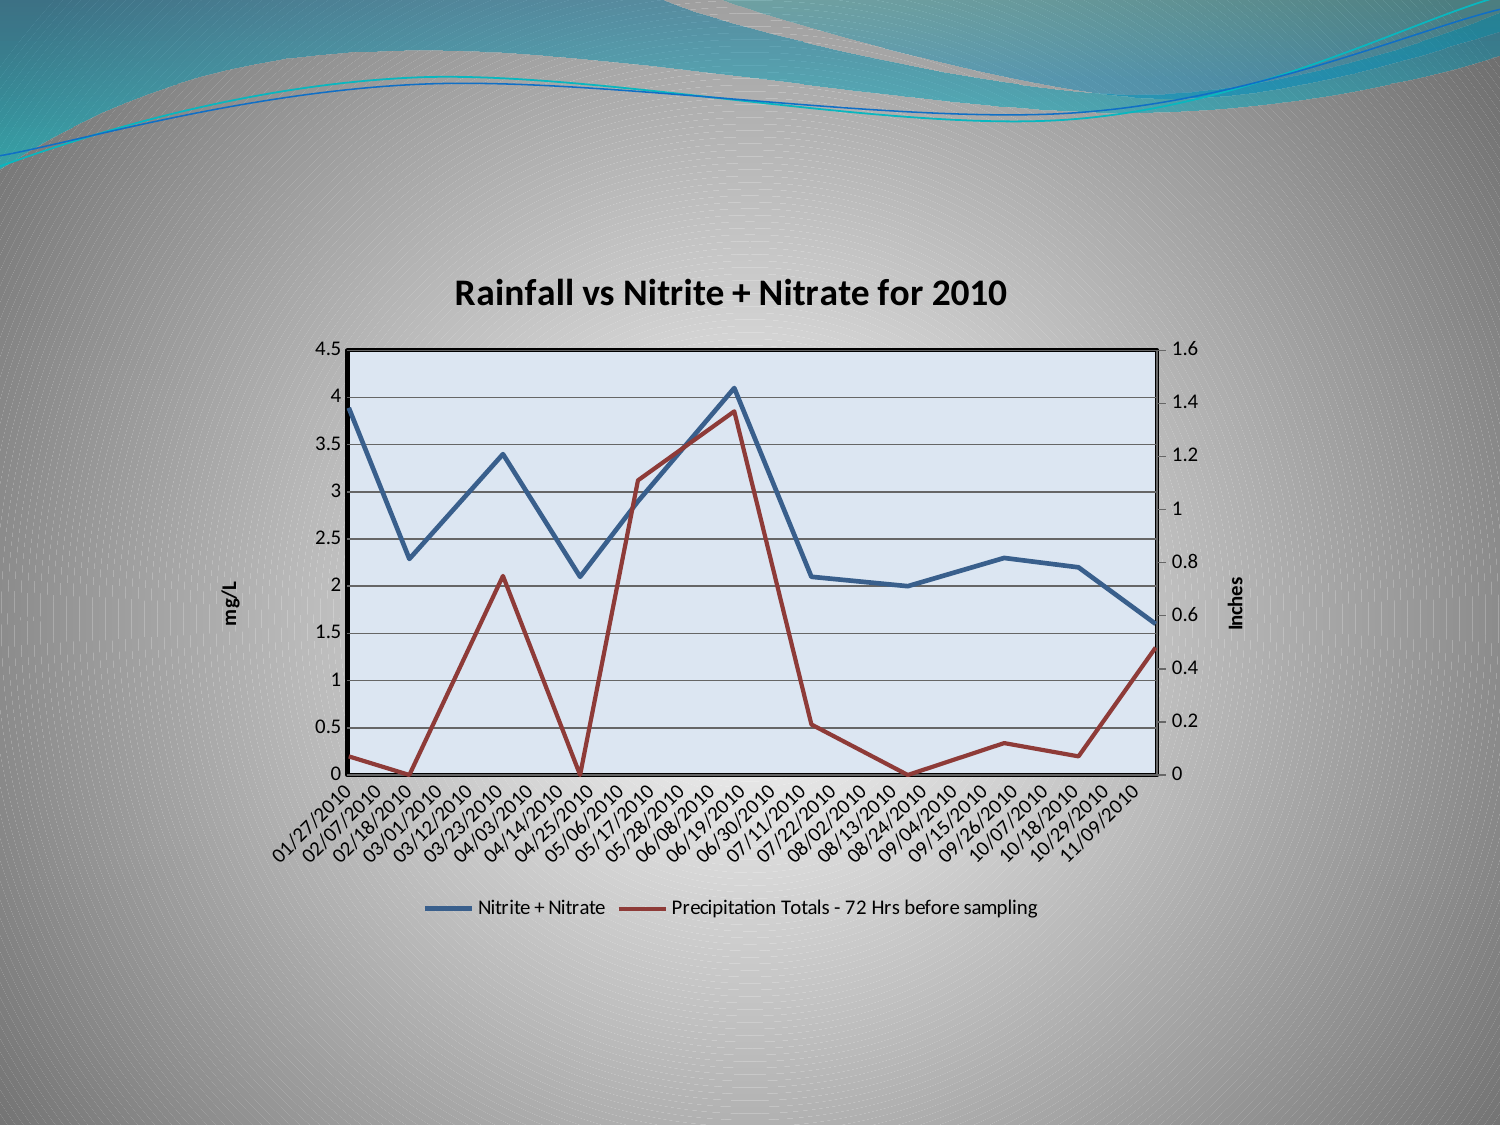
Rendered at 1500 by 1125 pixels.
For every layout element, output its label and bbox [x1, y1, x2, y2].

chart [187, 244, 1276, 926]
